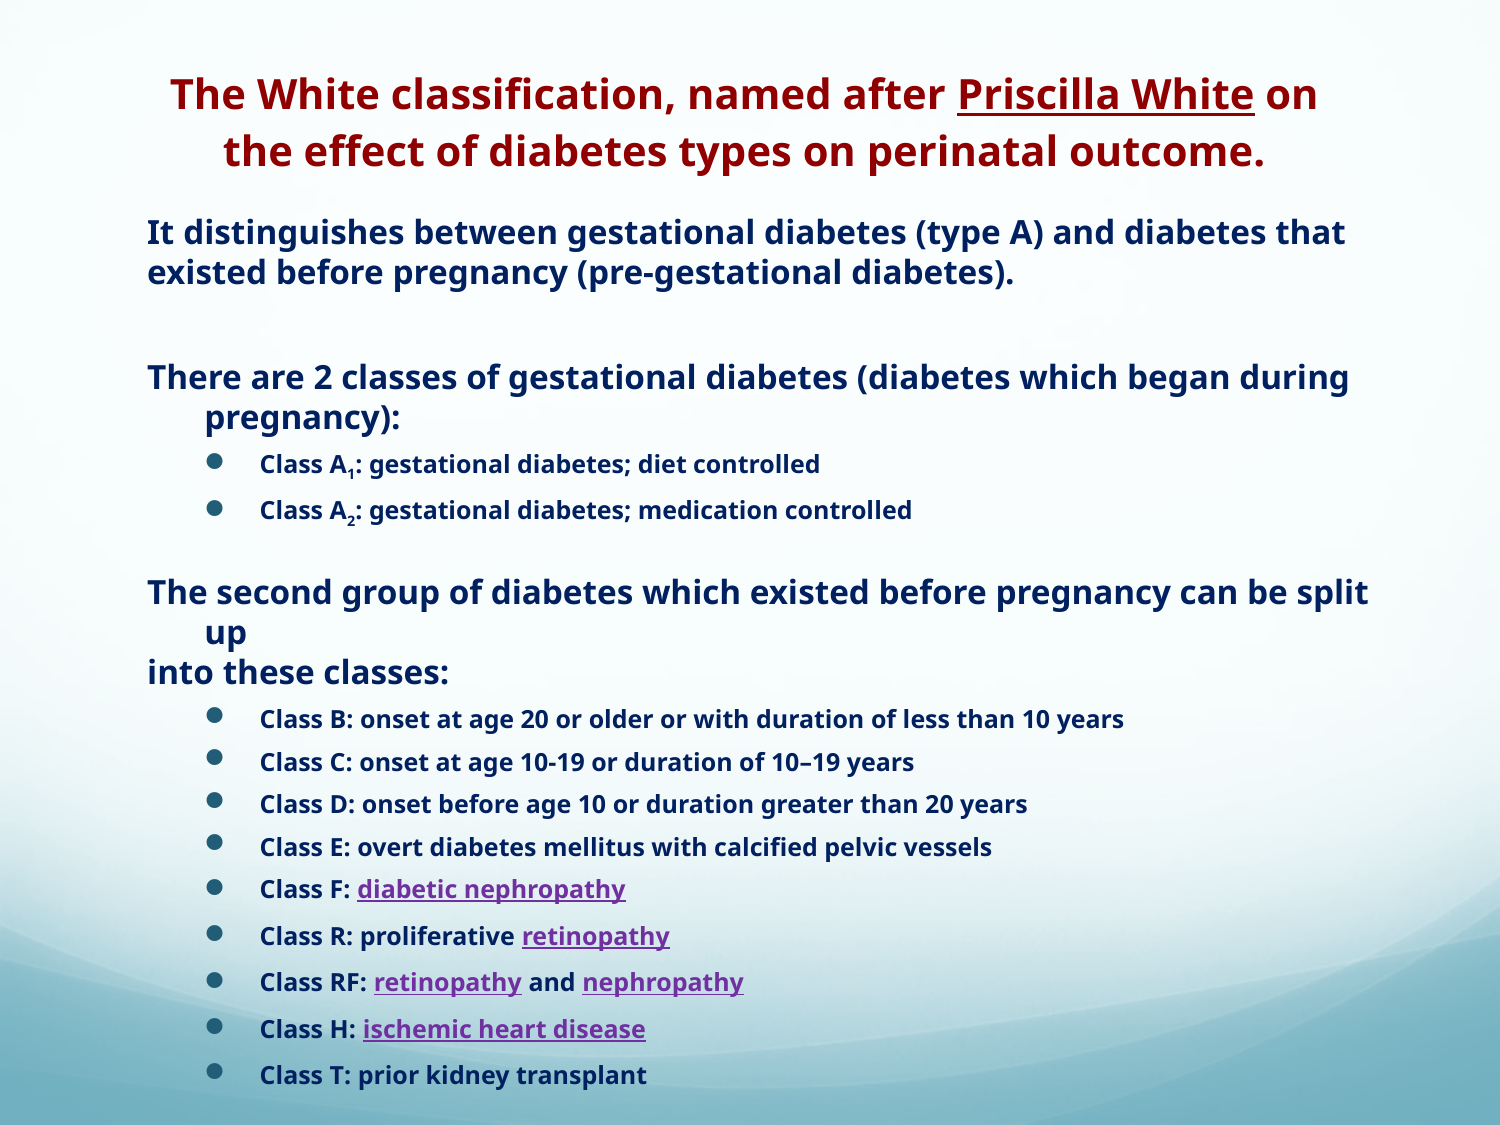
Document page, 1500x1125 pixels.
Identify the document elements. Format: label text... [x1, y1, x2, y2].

list It distinguishes between gestational diabetes (type A) and diabetes that existed before pregnancy (pre-gestational diabetes). There are 2 classes of gestational diabetes (diabetes which began during pregnancy): Class A1: gestational diabetes; diet controlled Class A2: gestational diabetes; medication controlled The second group of diabetes which existed before pregnancy can be split up into these classes: Class B: onset at age 20 or older or with duration of less than 10 years Class C: onset at age 10-19 or duration of 10–19 years Class D: onset before age 10 or duration greater than 20 years Class E: overt diabetes mellitus with calcified pelvic vessels Class F: diabetic nephropathy Class R: proliferative retinopathy Class RF: retinopathy and nephropathy Class H: ischemic heart disease Class T: prior kidney transplant [132, 203, 1410, 975]
title The White classification, named after Priscilla White on the effect of diabetes types on perinatal outcome. [90, 121, 1410, 263]
